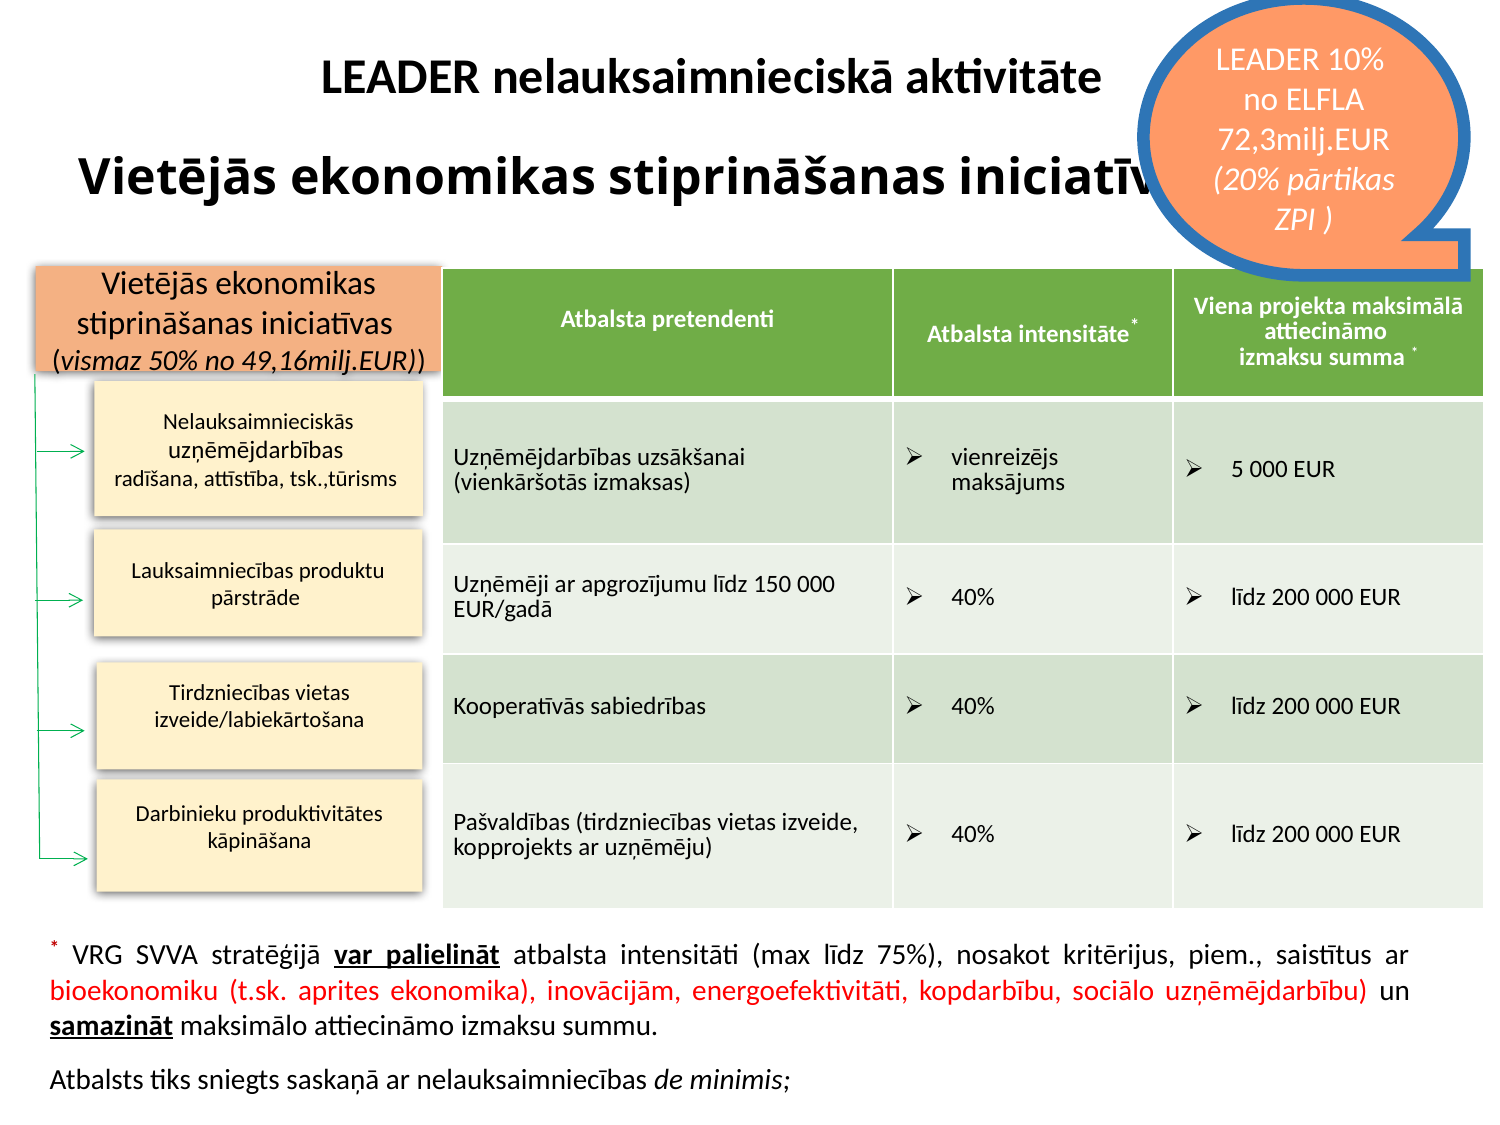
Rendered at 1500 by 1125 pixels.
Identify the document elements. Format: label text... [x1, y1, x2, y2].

table_header Atbalsta intensitāte* [894, 280, 1172, 396]
table_cell Uzņēmēji ar apgrozījumu līdz 150 000 EUR/gadā [443, 545, 892, 653]
table_header Viena projekta maksimālā attiecināmo izmaksu summa * [1174, 269, 1483, 396]
text_box * VRG SVVA stratēģijā var palielināt atbalsta intensitāti (max līdz 75%), nosakot kritērijus, piem., saistītus ar bioekonomiku (t.sk. aprites ekonomika), inovācijām, energoefektivitāti, kopdarbību, sociālo uzņēmējdarbību) un samazināt maksimālo attiecināmo izmaksu summu. Atbalsts tiks sniegts saskaņā ar nelauksaimniecības de minimis; [34, 923, 1425, 1104]
table_cell vienreizējs maksājums [894, 402, 1172, 543]
table_cell 40% [894, 545, 1172, 653]
table_cell līdz 200 000 EUR [1174, 545, 1483, 653]
table_cell Pašvaldības (tirdzniecības vietas izveide, kopprojekts ar uzņēmēju) [443, 764, 892, 908]
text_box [34, 265, 443, 892]
table_cell Kooperatīvās sabiedrības [443, 655, 892, 763]
table_header Atbalsta pretendenti [443, 280, 892, 396]
table_cell 5 000 EUR [1174, 402, 1483, 543]
text_box LEADER nelauksaimnieciskā aktivitāte [306, 35, 1118, 111]
table_cell 40% [894, 764, 1172, 908]
table_cell 40% [894, 655, 1172, 763]
table_cell Uzņēmējdarbības uzsākšanai (vienkāršotās izmaksas) [443, 402, 892, 543]
table_cell līdz 200 000 EUR [1174, 764, 1483, 908]
title Vietējās ekonomikas stiprināšanas iniciatīvas [15, 76, 1278, 280]
table_cell līdz 200 000 EUR [1174, 655, 1483, 763]
text_box LEADER 10% no ELFLA 72,3milj.EUR (20% pārtikas ZPI ) [1142, 0, 1466, 277]
